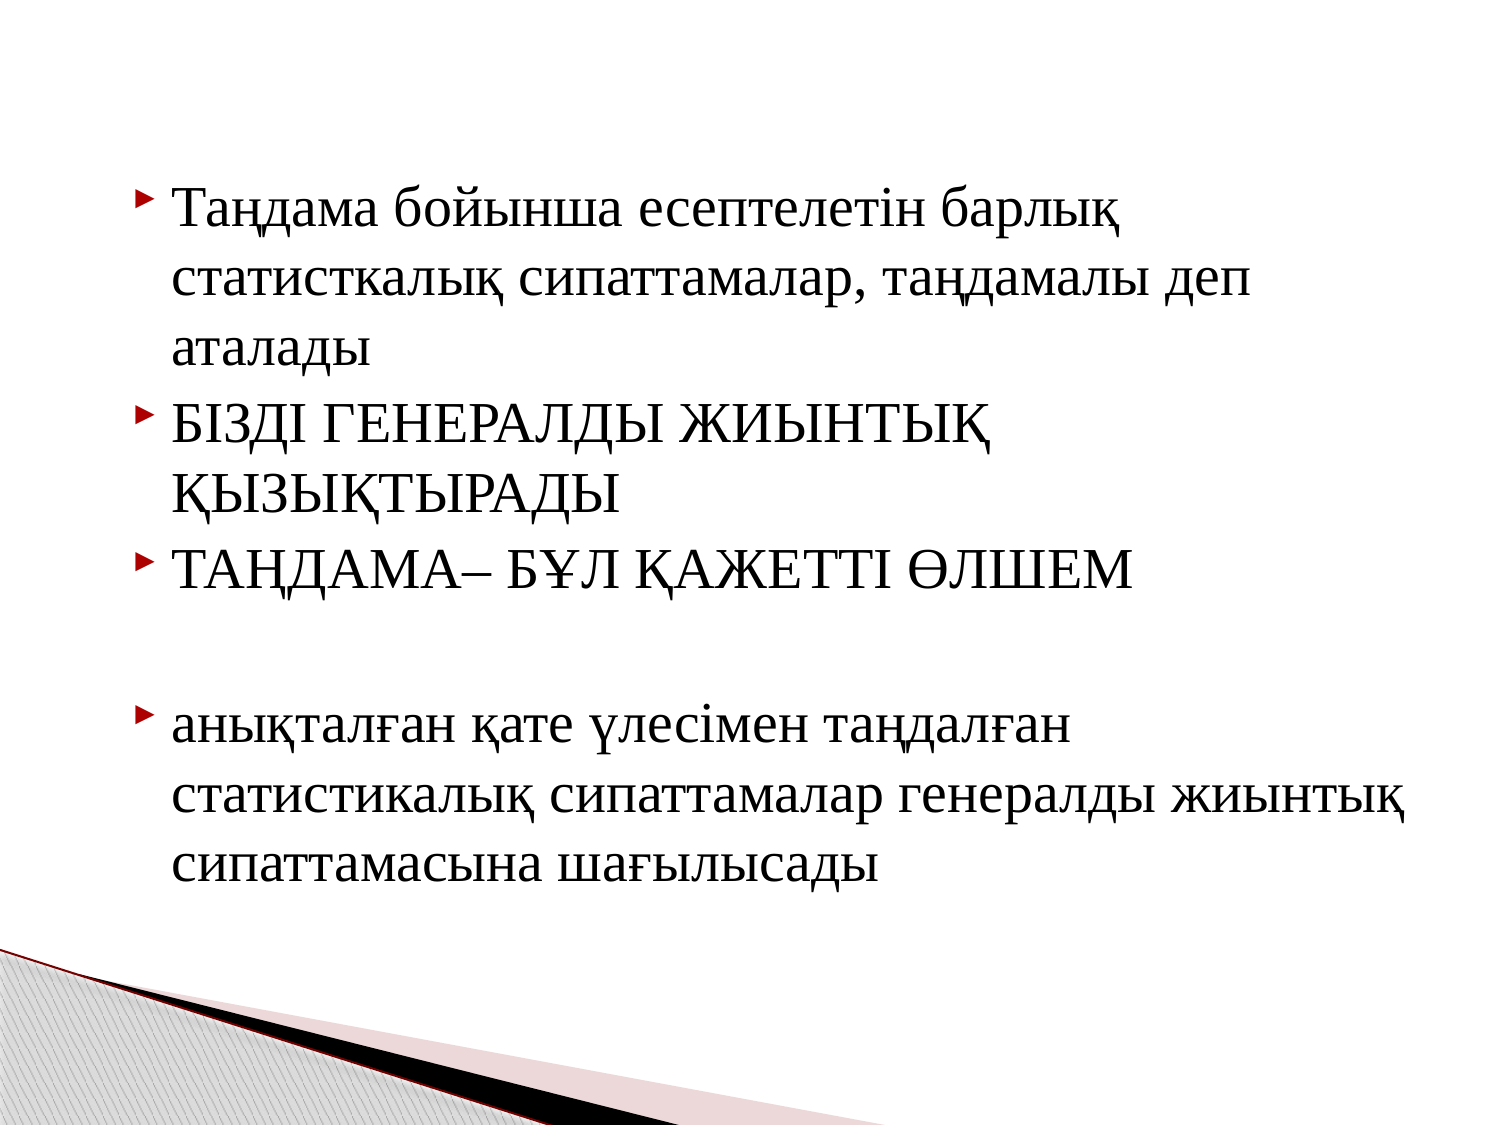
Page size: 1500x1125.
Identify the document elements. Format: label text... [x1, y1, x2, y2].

list Таңдама бойынша есептелетін барлық статисткалық сипаттамалар, таңдамалы деп аталады БІЗДІ ГЕНЕРАЛДЫ ЖИЫНТЫҚ ҚЫЗЫҚТЫРАДЫ ТАҢДАМА– БҰЛ ҚАЖЕТТІ ӨЛШЕМ анықталған қате үлесімен таңдалған статистикалық сипаттамалар генералды жиынтық сипаттамасына шағылысады [100, 160, 1451, 904]
